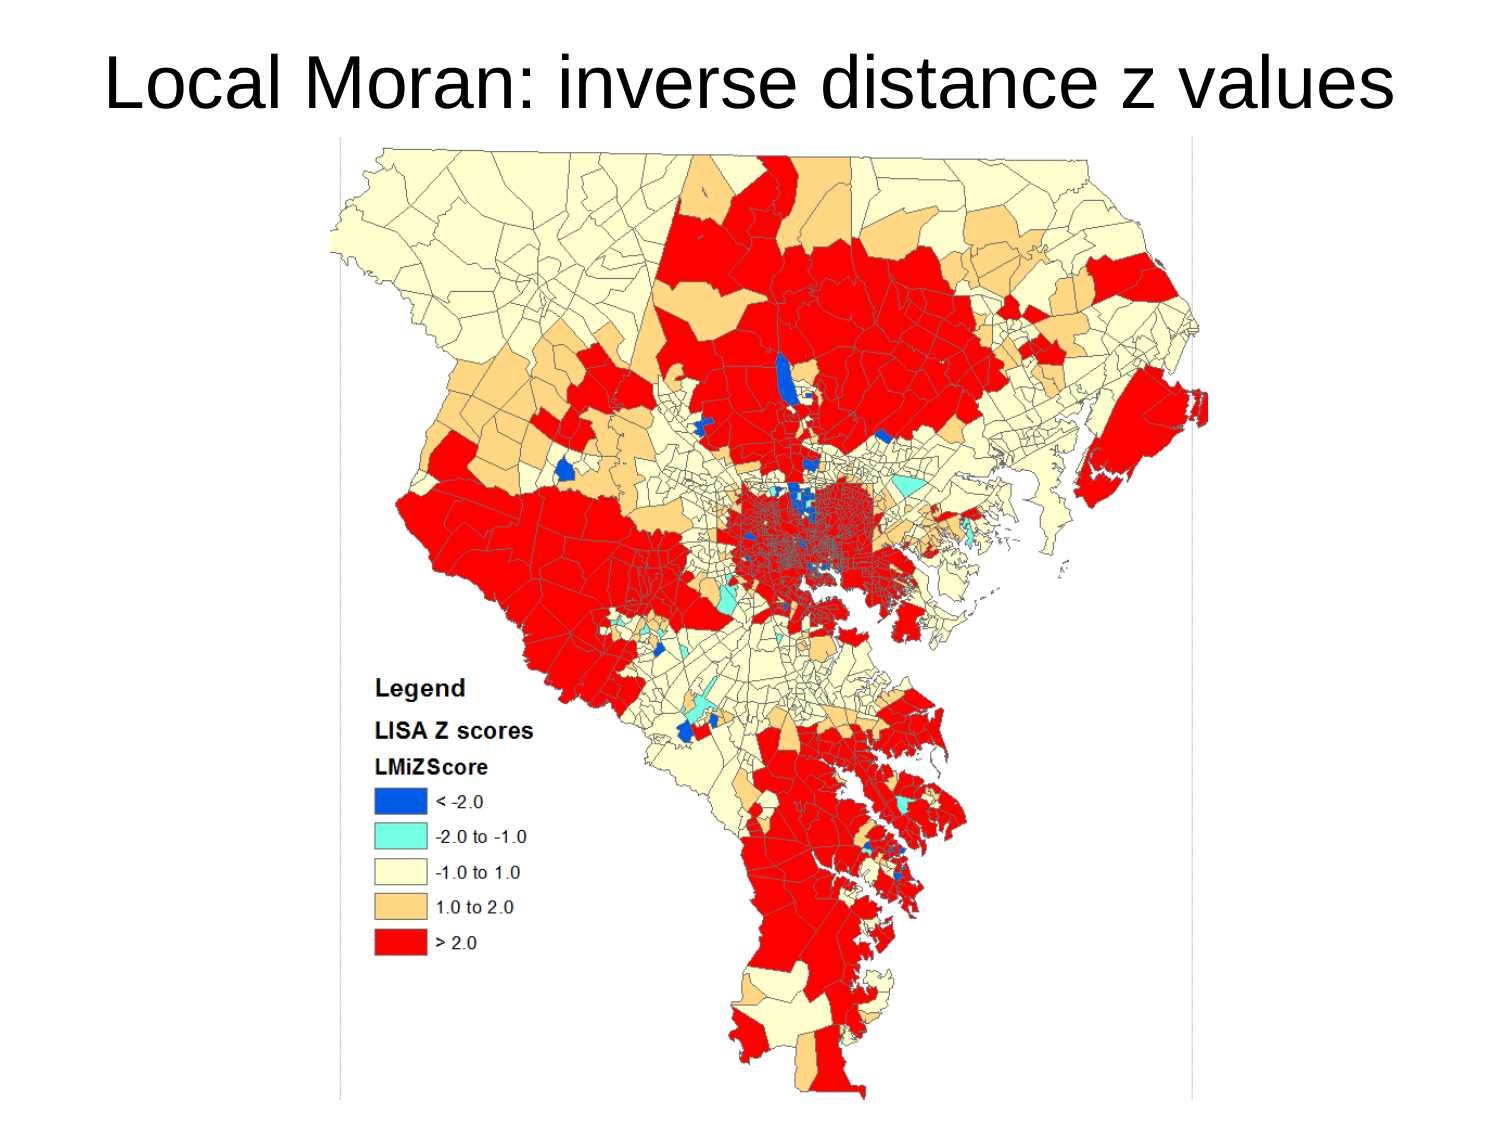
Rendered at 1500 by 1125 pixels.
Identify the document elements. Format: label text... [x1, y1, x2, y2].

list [329, 137, 1208, 1101]
title Local Moran: inverse distance z values [75, 45, 1425, 113]
